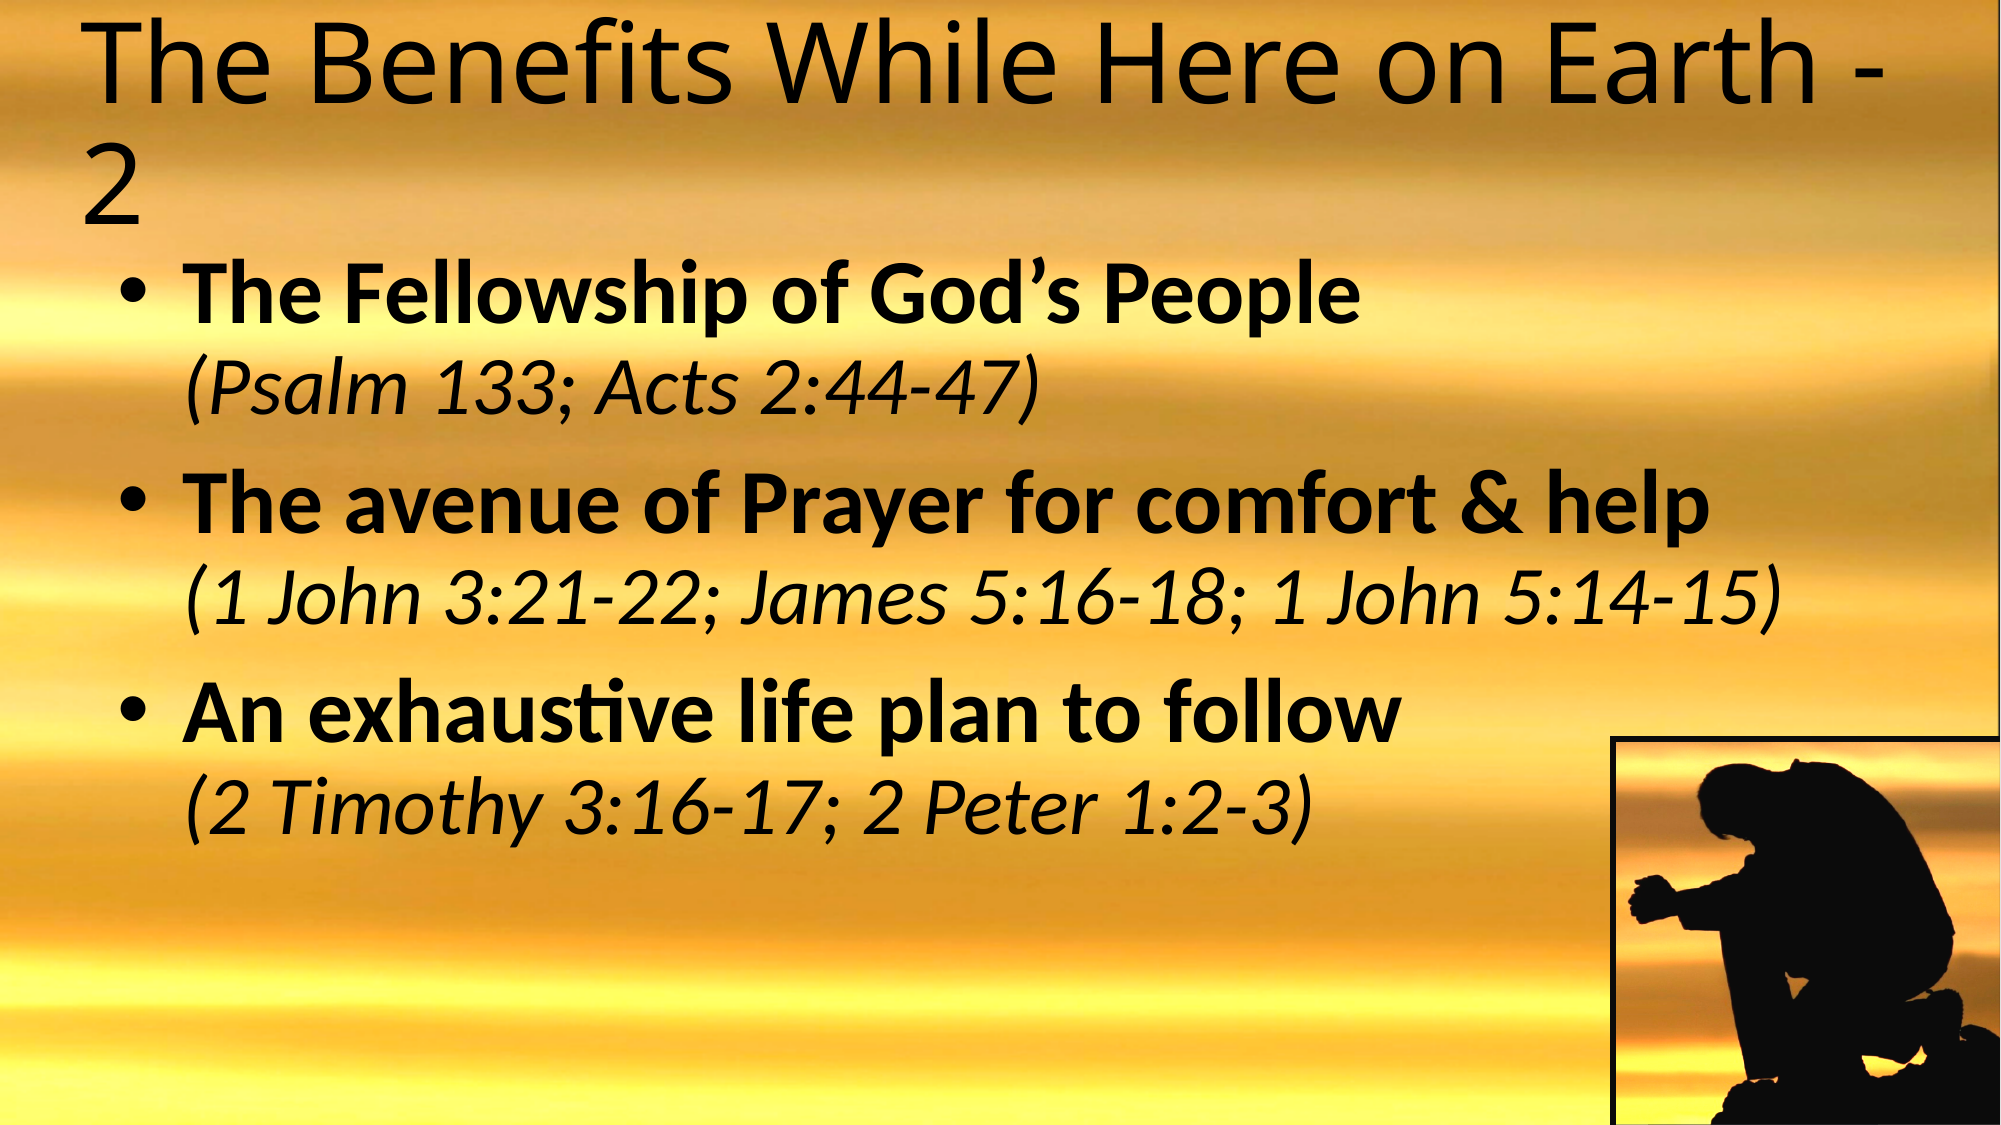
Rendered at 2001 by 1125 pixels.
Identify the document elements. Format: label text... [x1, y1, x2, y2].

list The Fellowship of God’s People (Psalm 133; Acts 2:44-47) The avenue of Prayer for comfort & help (1 John 3:21-22; James 5:16-18; 1 John 5:14-15) An exhaustive life plan to follow (2 Timothy 3:16-17; 2 Peter 1:2-3) [102, 236, 1920, 1080]
title The Benefits While Here on Earth - 2 [65, 34, 1920, 220]
picture [0, 0, 2001, 1125]
